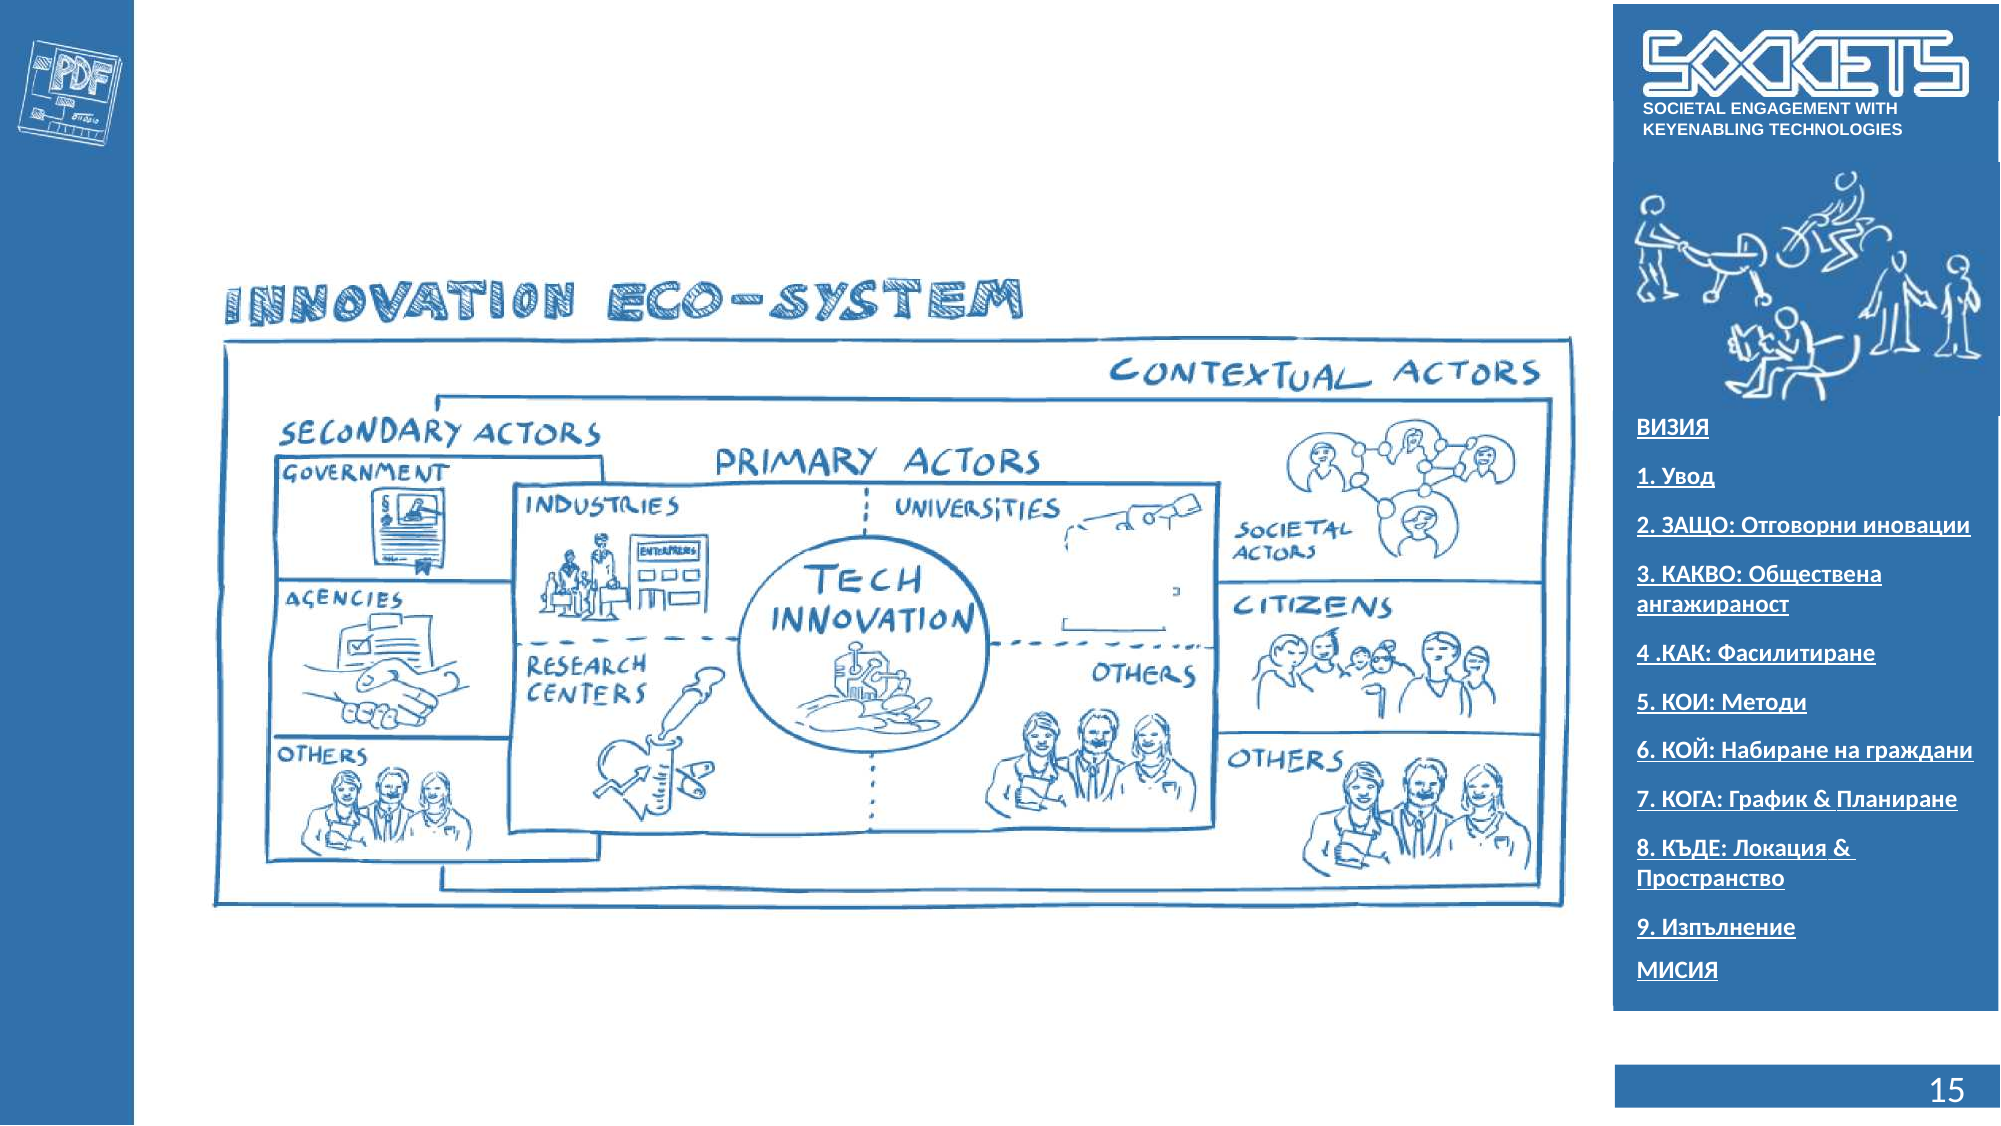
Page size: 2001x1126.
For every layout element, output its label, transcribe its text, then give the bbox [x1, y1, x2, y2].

text_box ВИЗИЯ 1 Увод 2 ЗАЩО: Отговорни иновации 3 КАКВО: Обществена ангажираност 4 КАК: Фасилитиране 5 КОИ: Методи 6 КОЙ: Набиране на граждани 7 КОГА: График & Планиране 8 КЪДЕ: Локация & Пространство 9 Изпълнение МИСИЯ [1613, 424, 1999, 1011]
picture [1613, 162, 2000, 417]
picture [181, 257, 1597, 931]
text_box 15 [1614, 1064, 2000, 1108]
text_box ВИЗИЯ 1. Увод 2. ЗАЩО: Отговорни иновации 3. КАКВО: Обществена ангажираност 4 .КАК: Фасилитиране 5. КОИ: Методи 6. КОЙ: Набиране на граждани 7. КОГА: График & Планиране 8. КЪДЕ: Локация & Пространство 9. Изпълнение МИСИЯ [1612, 423, 1998, 1006]
picture [0, 0, 137, 1126]
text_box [1613, 4, 1999, 162]
